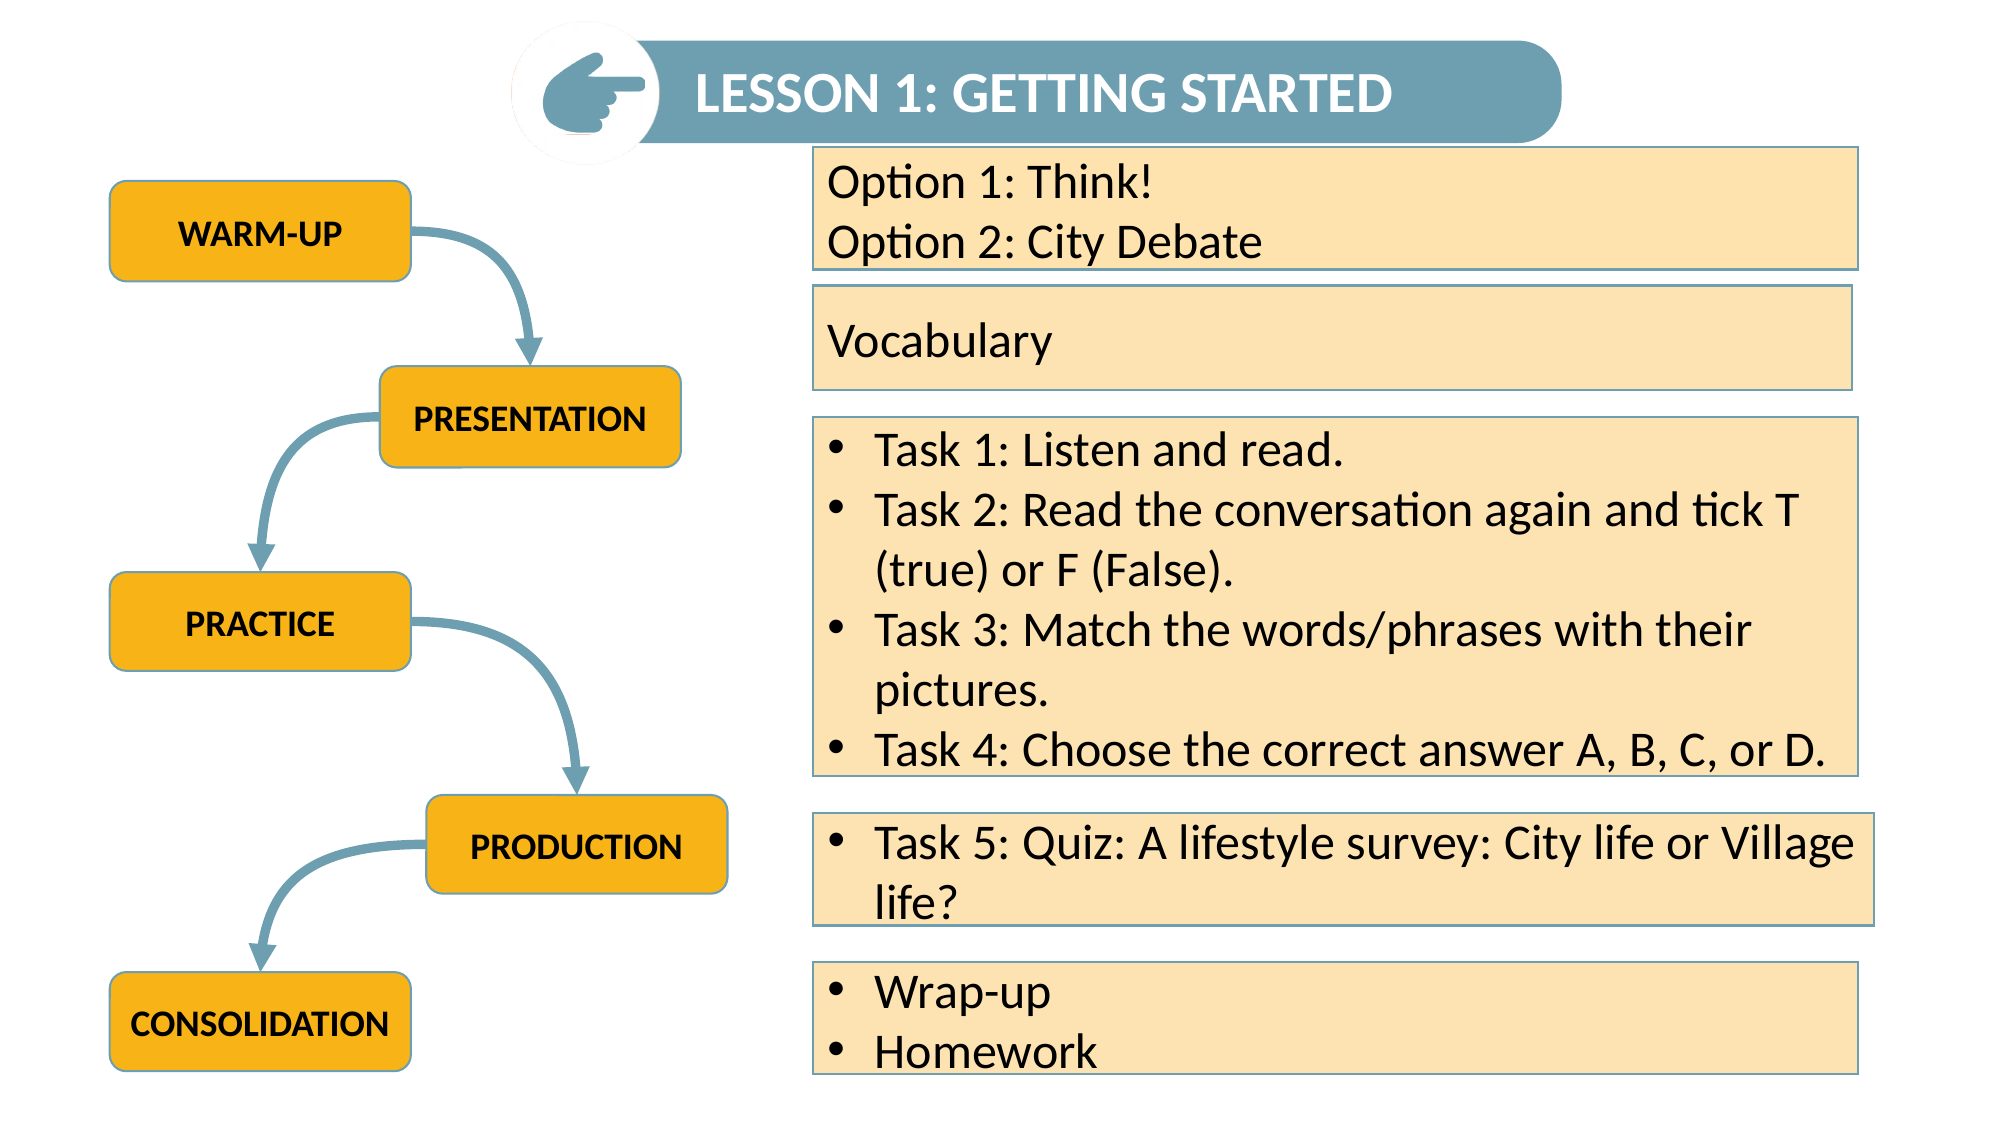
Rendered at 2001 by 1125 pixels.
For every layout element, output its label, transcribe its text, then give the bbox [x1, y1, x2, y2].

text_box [410, 231, 531, 367]
text_box [668, 39, 1563, 145]
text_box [260, 416, 380, 572]
text_box Vocabulary [812, 284, 1853, 391]
text_box [749, 287, 1105, 427]
text_box Option 1: Think! Option 2: City Debate [812, 146, 1859, 271]
text_box PRACTICE [108, 571, 412, 672]
text_box LESSON 1: GETTING STARTED [680, 46, 1455, 132]
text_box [410, 621, 577, 795]
text_box Task 1: Listen and read. Task 2: Read the conversation again and tick T (true) or F (False). Task 3: Match the words/phrases with their pictures. Task 4: Choose the correct answer A, B, C, or D. [812, 416, 1859, 777]
text_box Wrap-up Homework [812, 961, 1859, 1075]
text_box WARM-UP [108, 179, 412, 283]
text_box LESSON 1: GETTING STARTED [785, 145, 1376, 150]
text_box PRODUCTION [425, 793, 729, 895]
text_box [260, 844, 427, 973]
text_box CONSOLIDATION [108, 971, 412, 1073]
text_box PRESENTATION [378, 365, 682, 469]
text_box Task 5: Quiz: A lifestyle survey: City life or Village life? [812, 812, 1875, 927]
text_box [505, 15, 668, 171]
text_box [652, 834, 916, 974]
